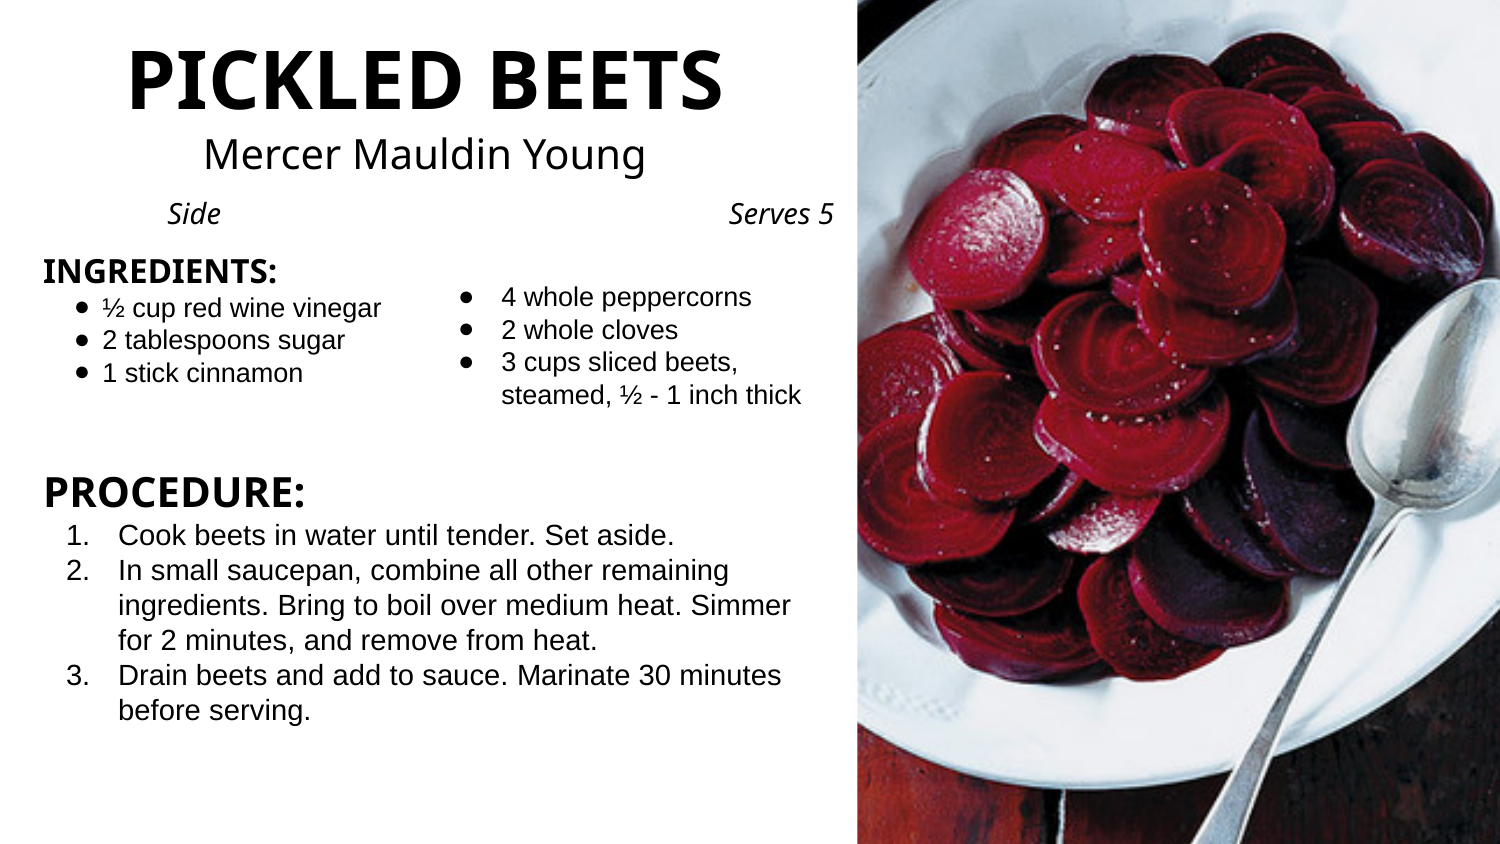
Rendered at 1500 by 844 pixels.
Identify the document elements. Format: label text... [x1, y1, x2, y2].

text_box [524, 220, 851, 424]
text_box Serves 5 [615, 184, 851, 220]
text_box INGREDIENTS: ½ cup red wine vinegar 2 tablespoons sugar 1 stick cinnamon [28, 235, 416, 451]
picture [857, 0, 1500, 844]
text_box 4 whole peppercorns 2 whole cloves 3 cups sliced beets, steamed, ½ - 1 inch thick [441, 264, 830, 424]
text_box Mercer Mauldin Young [0, 113, 851, 185]
text_box PROCEDURE: Cook beets in water until tender. Set aside. In small saucepan, combine all other remaining ingredients. Bring to boil over medium heat. Simmer for 2 minutes, and remove from heat. Drain beets and add to sauce. Marinate 30 minutes before serving. [28, 451, 828, 818]
text_box Side [28, 184, 361, 236]
text_box PICKLED BEETS [0, 25, 851, 113]
